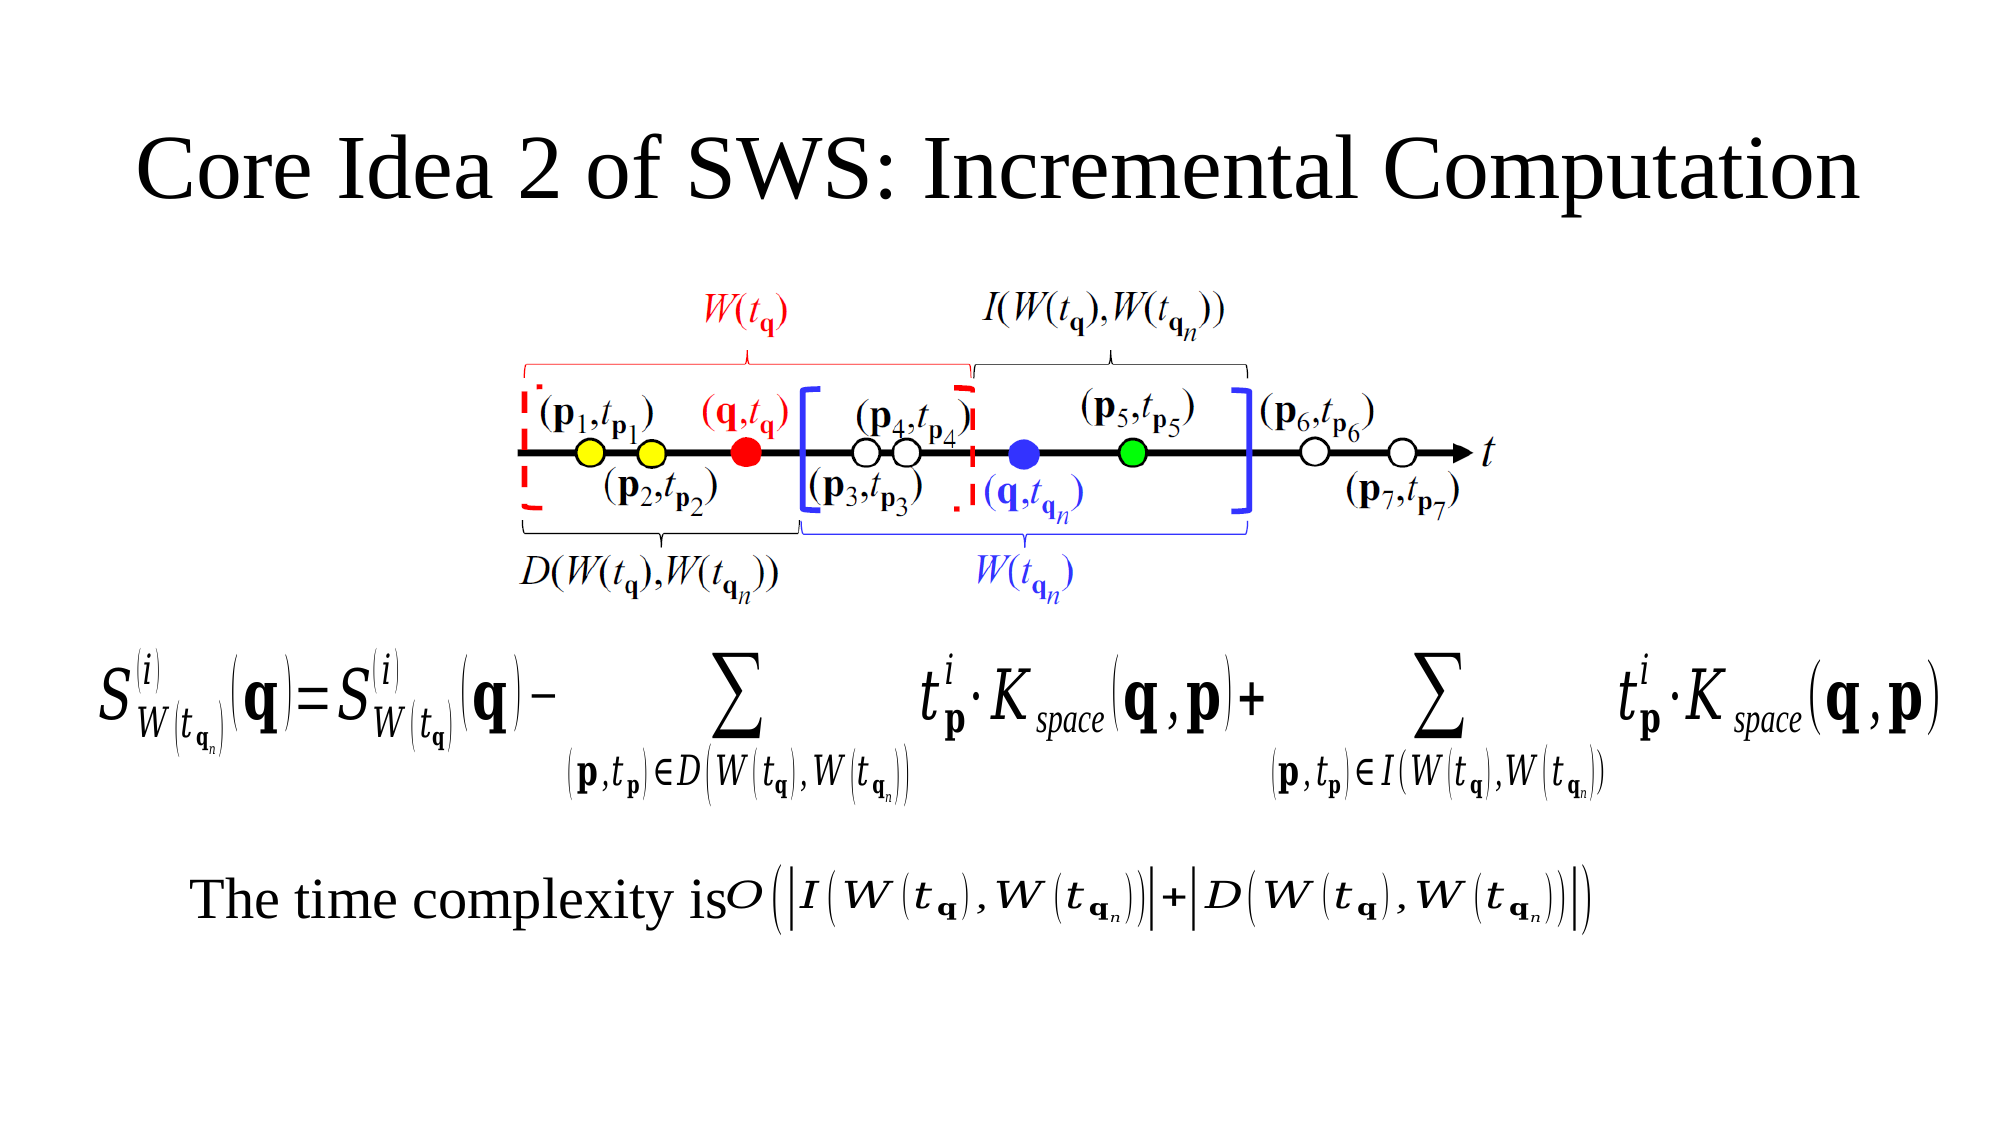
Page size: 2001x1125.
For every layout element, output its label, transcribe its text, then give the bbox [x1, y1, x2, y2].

text_box The time complexity is [174, 852, 744, 938]
picture [492, 263, 1508, 608]
title Core Idea 2 of SWS: Incremental Computation [109, 59, 1891, 278]
